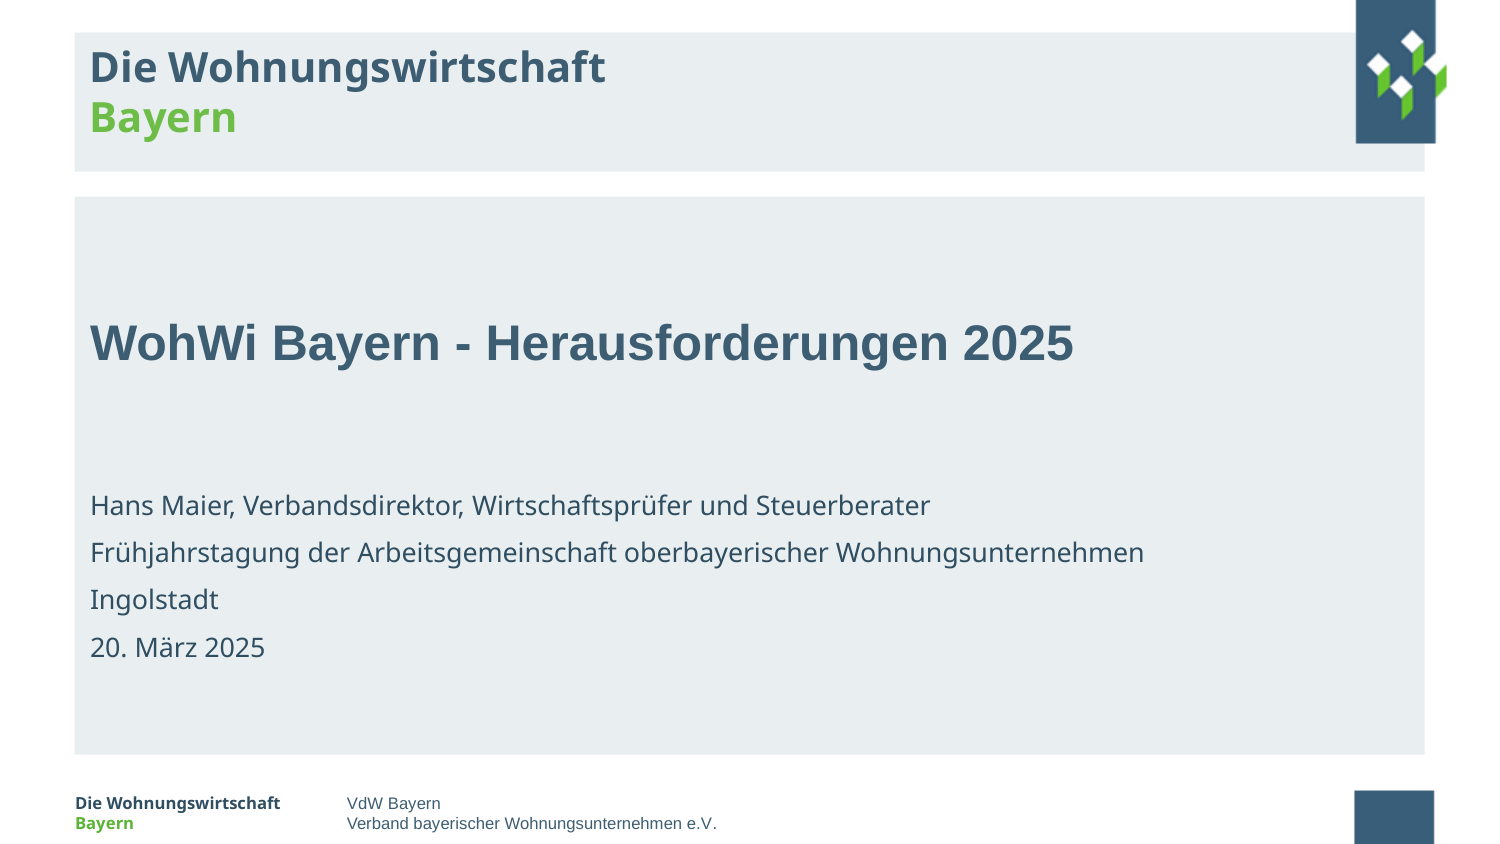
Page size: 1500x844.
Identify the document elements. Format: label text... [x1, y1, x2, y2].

list Frühjahrstagung der Arbeitsgemeinschaft oberbayerischer Wohnungsunternehmen [75, 528, 1425, 575]
list 20. März 2025 [75, 622, 1425, 670]
title WohWi Bayern - Herausforderungen 2025 [75, 232, 1425, 458]
list Ingolstadt [75, 575, 1425, 622]
subtitle Hans Maier, Verbandsdirektor, Wirtschaftsprüfer und Steuerberater [75, 480, 1425, 528]
picture [0, 0, 1500, 844]
